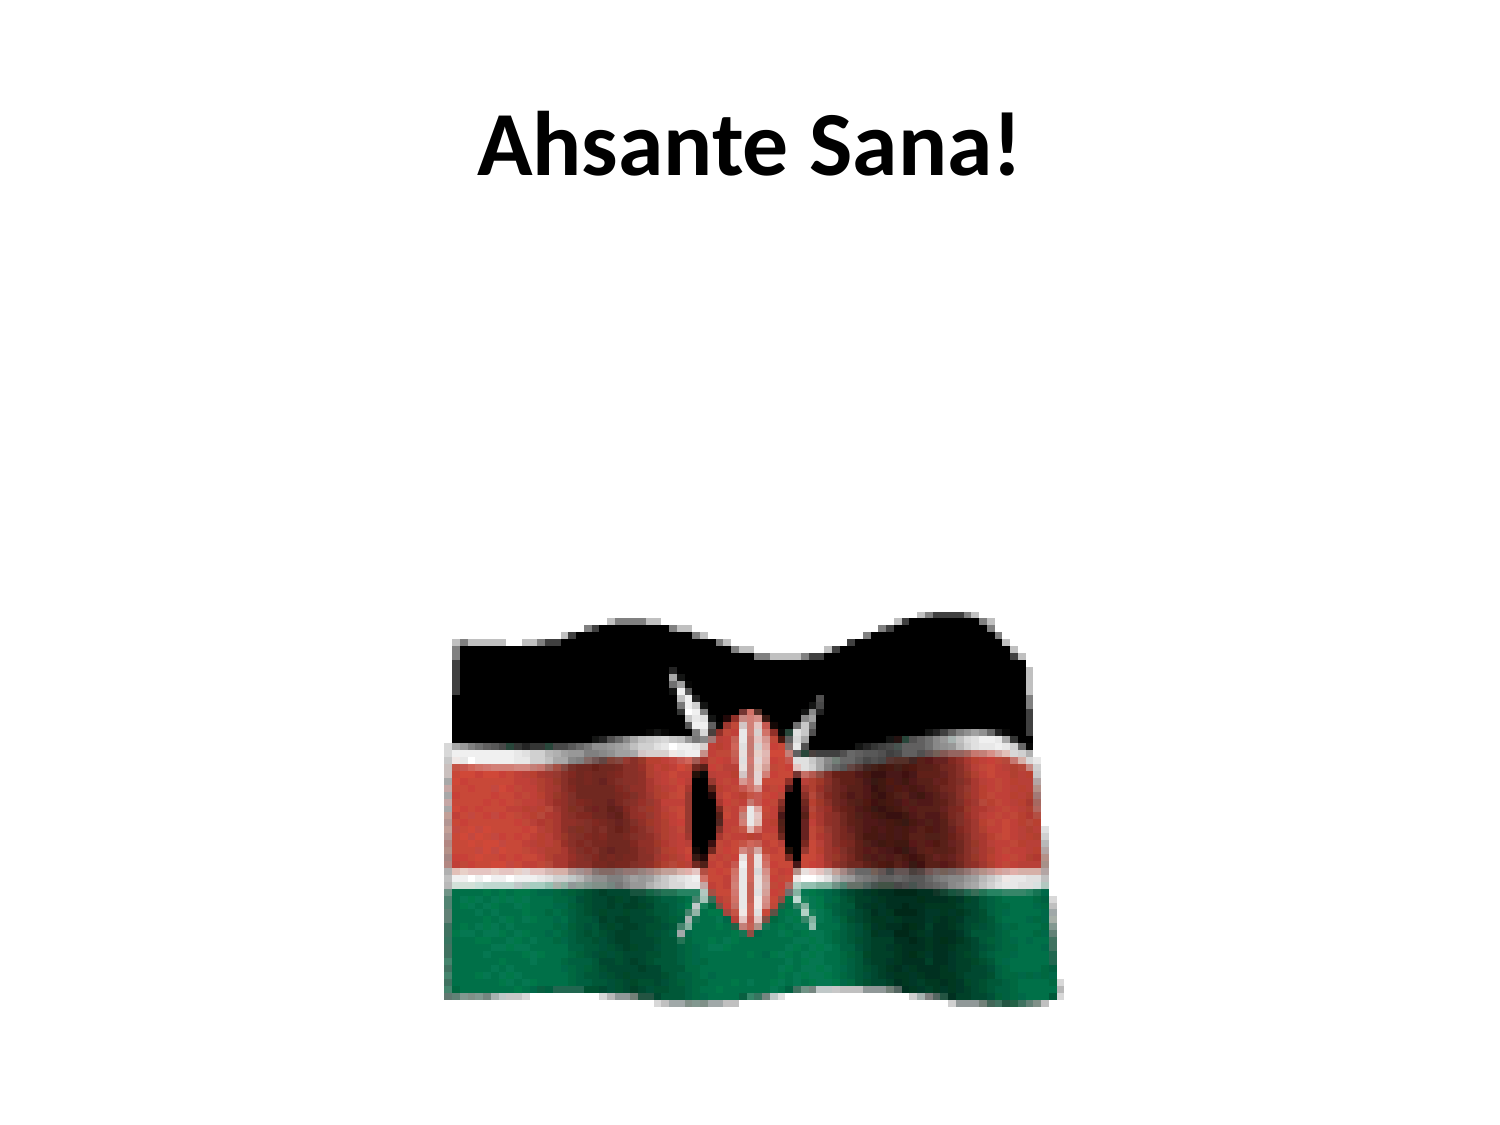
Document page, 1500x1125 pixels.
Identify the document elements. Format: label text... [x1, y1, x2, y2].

title Ahsante Sana! [75, 45, 1425, 233]
picture [437, 612, 1088, 1007]
